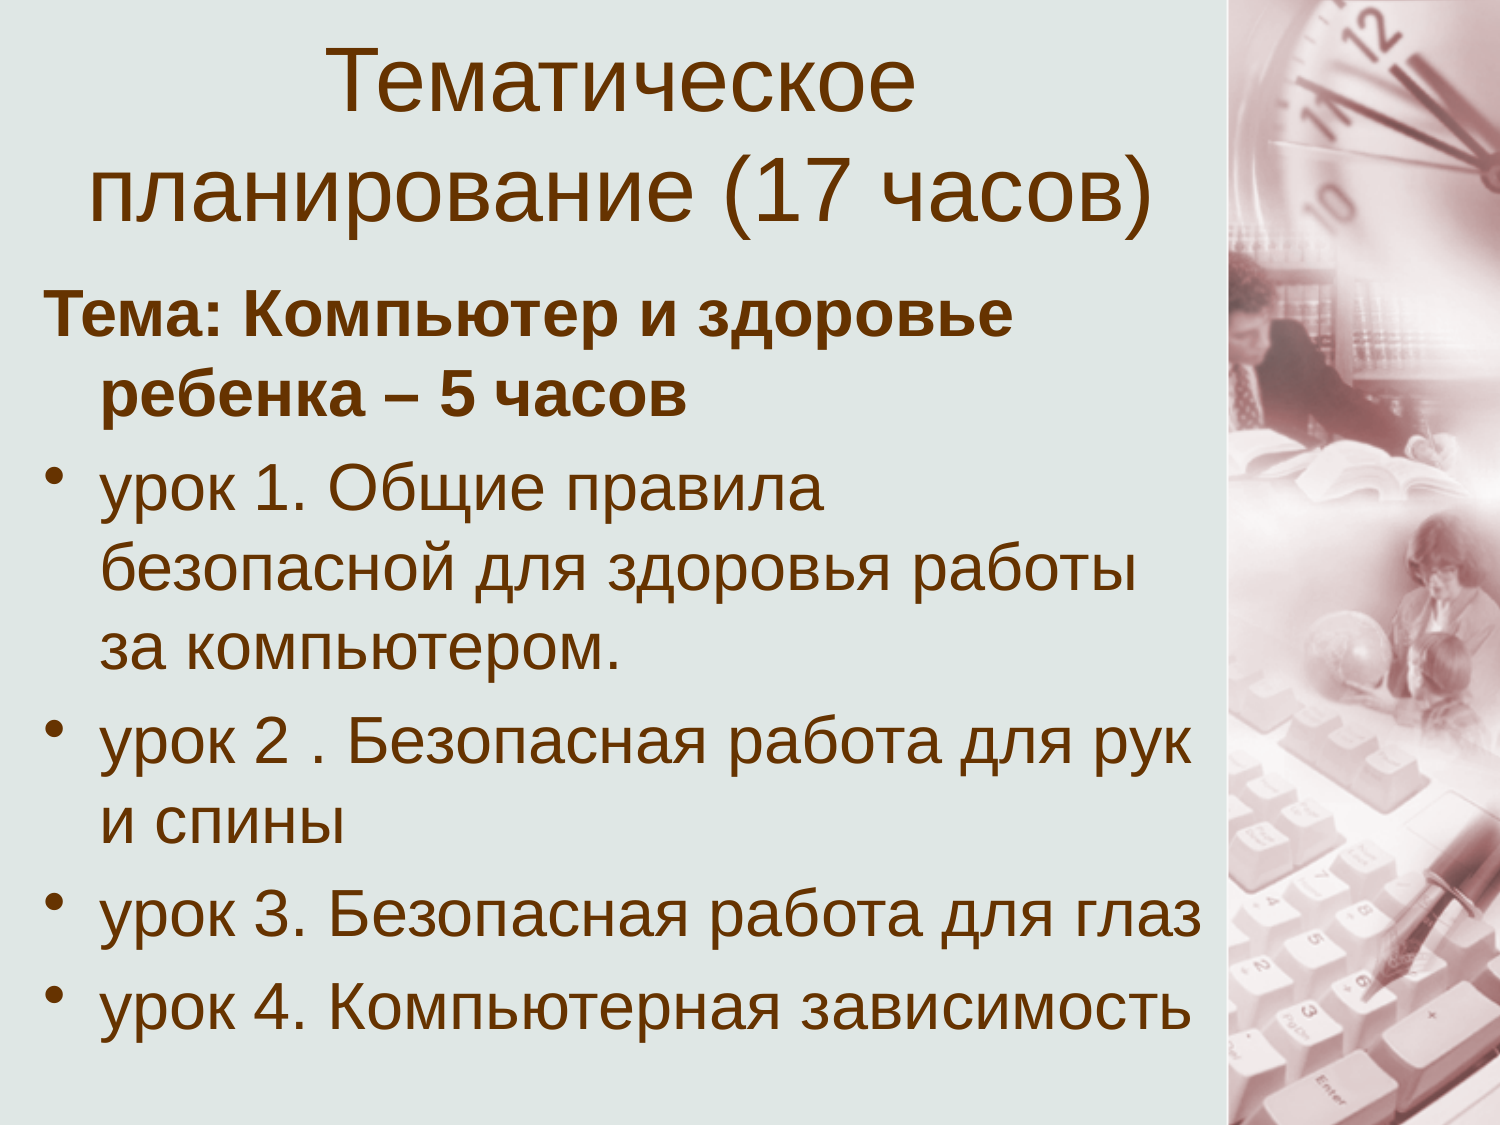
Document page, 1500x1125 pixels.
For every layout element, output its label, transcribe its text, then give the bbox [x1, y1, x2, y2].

list Тема: Компьютер и здоровье ребенка – 5 часов урок 1. Общие правила безопасной для здоровья работы за компьютером. урок 2 . Безопасная работа для рук и спины урок 3. Безопасная работа для глаз урок 4. Компьютерная зависимость [27, 262, 1232, 1085]
title Тематическое планирование (17 часов) [46, 35, 1198, 224]
